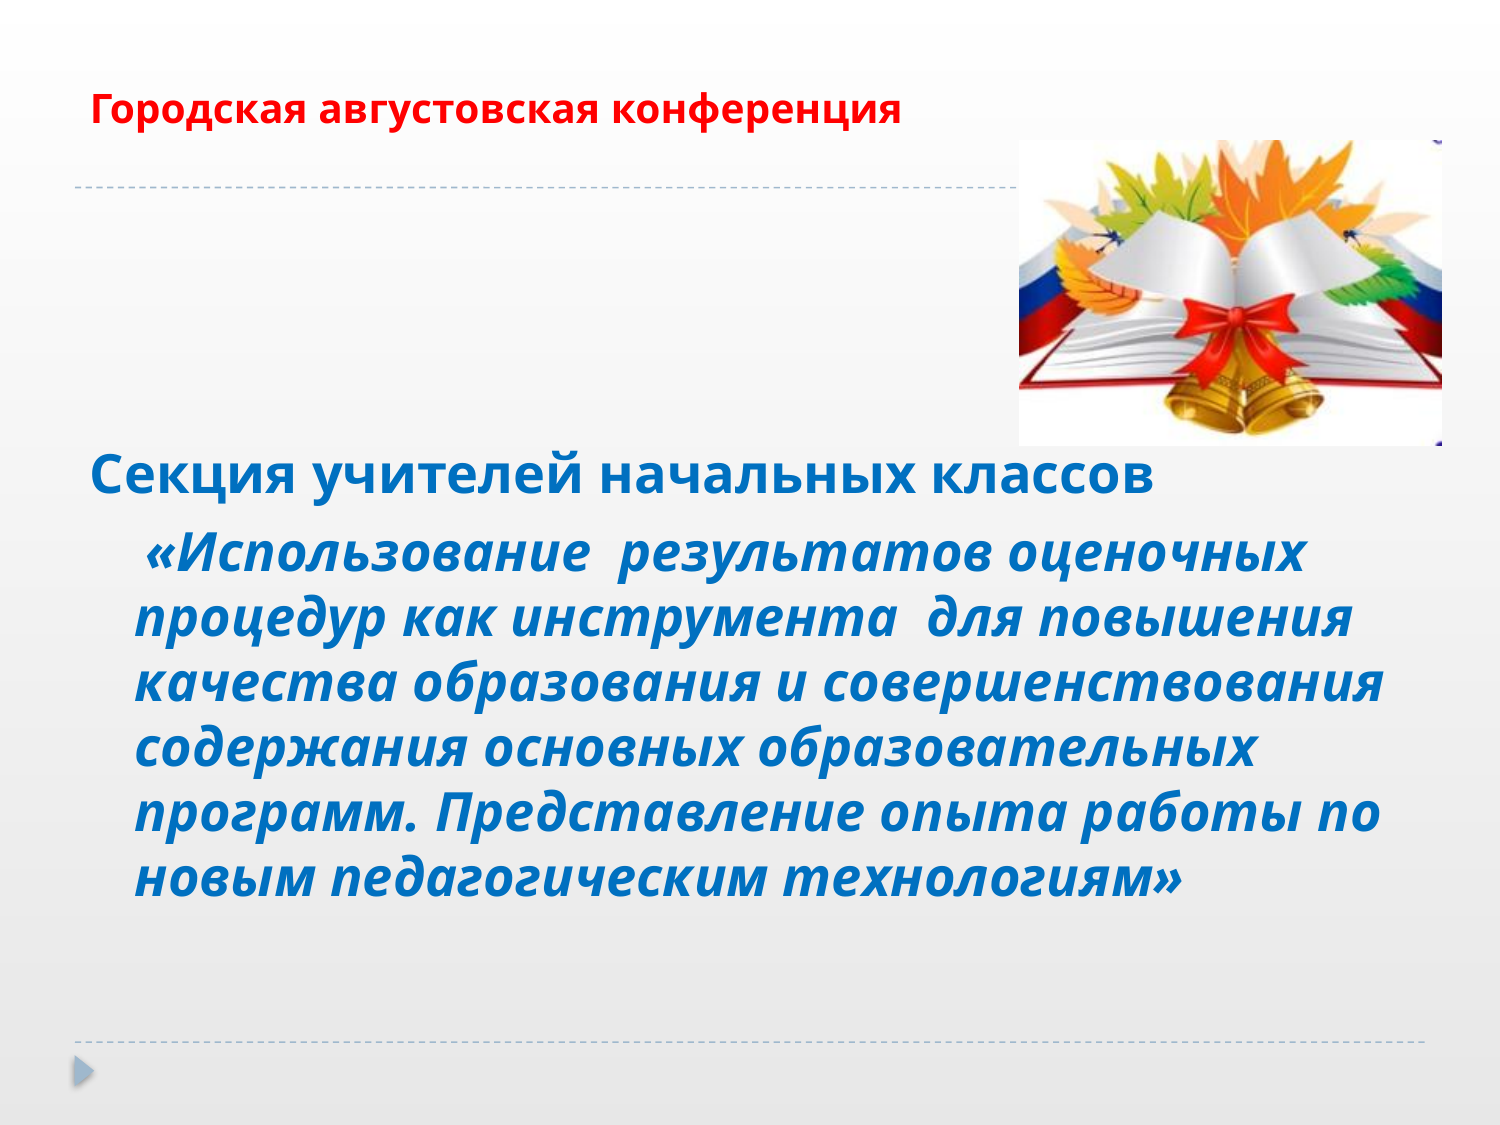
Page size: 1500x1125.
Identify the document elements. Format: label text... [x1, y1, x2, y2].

title Городская августовская конференция [75, 24, 1425, 188]
picture [1019, 140, 1442, 447]
list Секция учителей начальных классов «Использование результатов оценочных процедур как инструмента для повышения качества образования и совершенствования содержания основных образовательных программ. Представление опыта работы по новым педагогическим технологиям» [75, 200, 1425, 1010]
